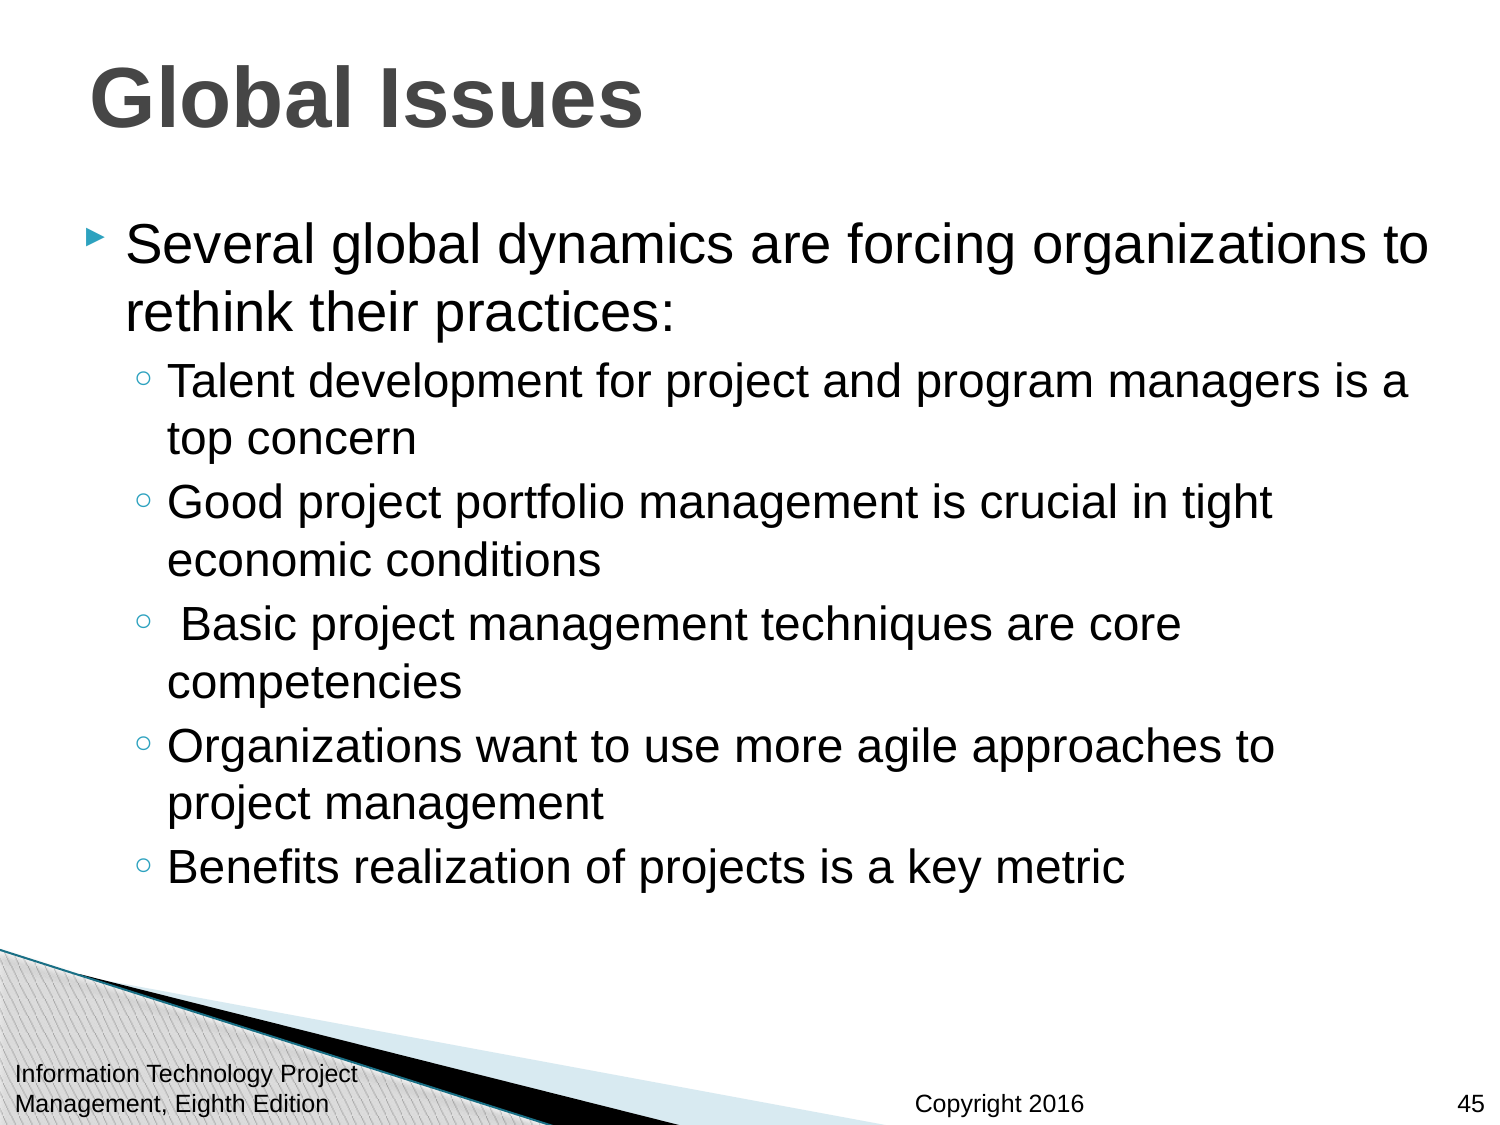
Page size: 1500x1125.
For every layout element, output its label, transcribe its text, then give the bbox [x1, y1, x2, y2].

list Several global dynamics are forcing organizations to rethink their practices: Talent development for project and program managers is a top concern Good project portfolio management is crucial in tight economic conditions Basic project management techniques are core competencies Organizations want to use more agile approaches to project management Benefits realization of projects is a key metric [49, 199, 1451, 913]
footer Information Technology Project Management, Eighth Edition [0, 1065, 425, 1125]
slide_number 45 [1408, 1065, 1500, 1125]
title Global Issues [75, 0, 1425, 188]
